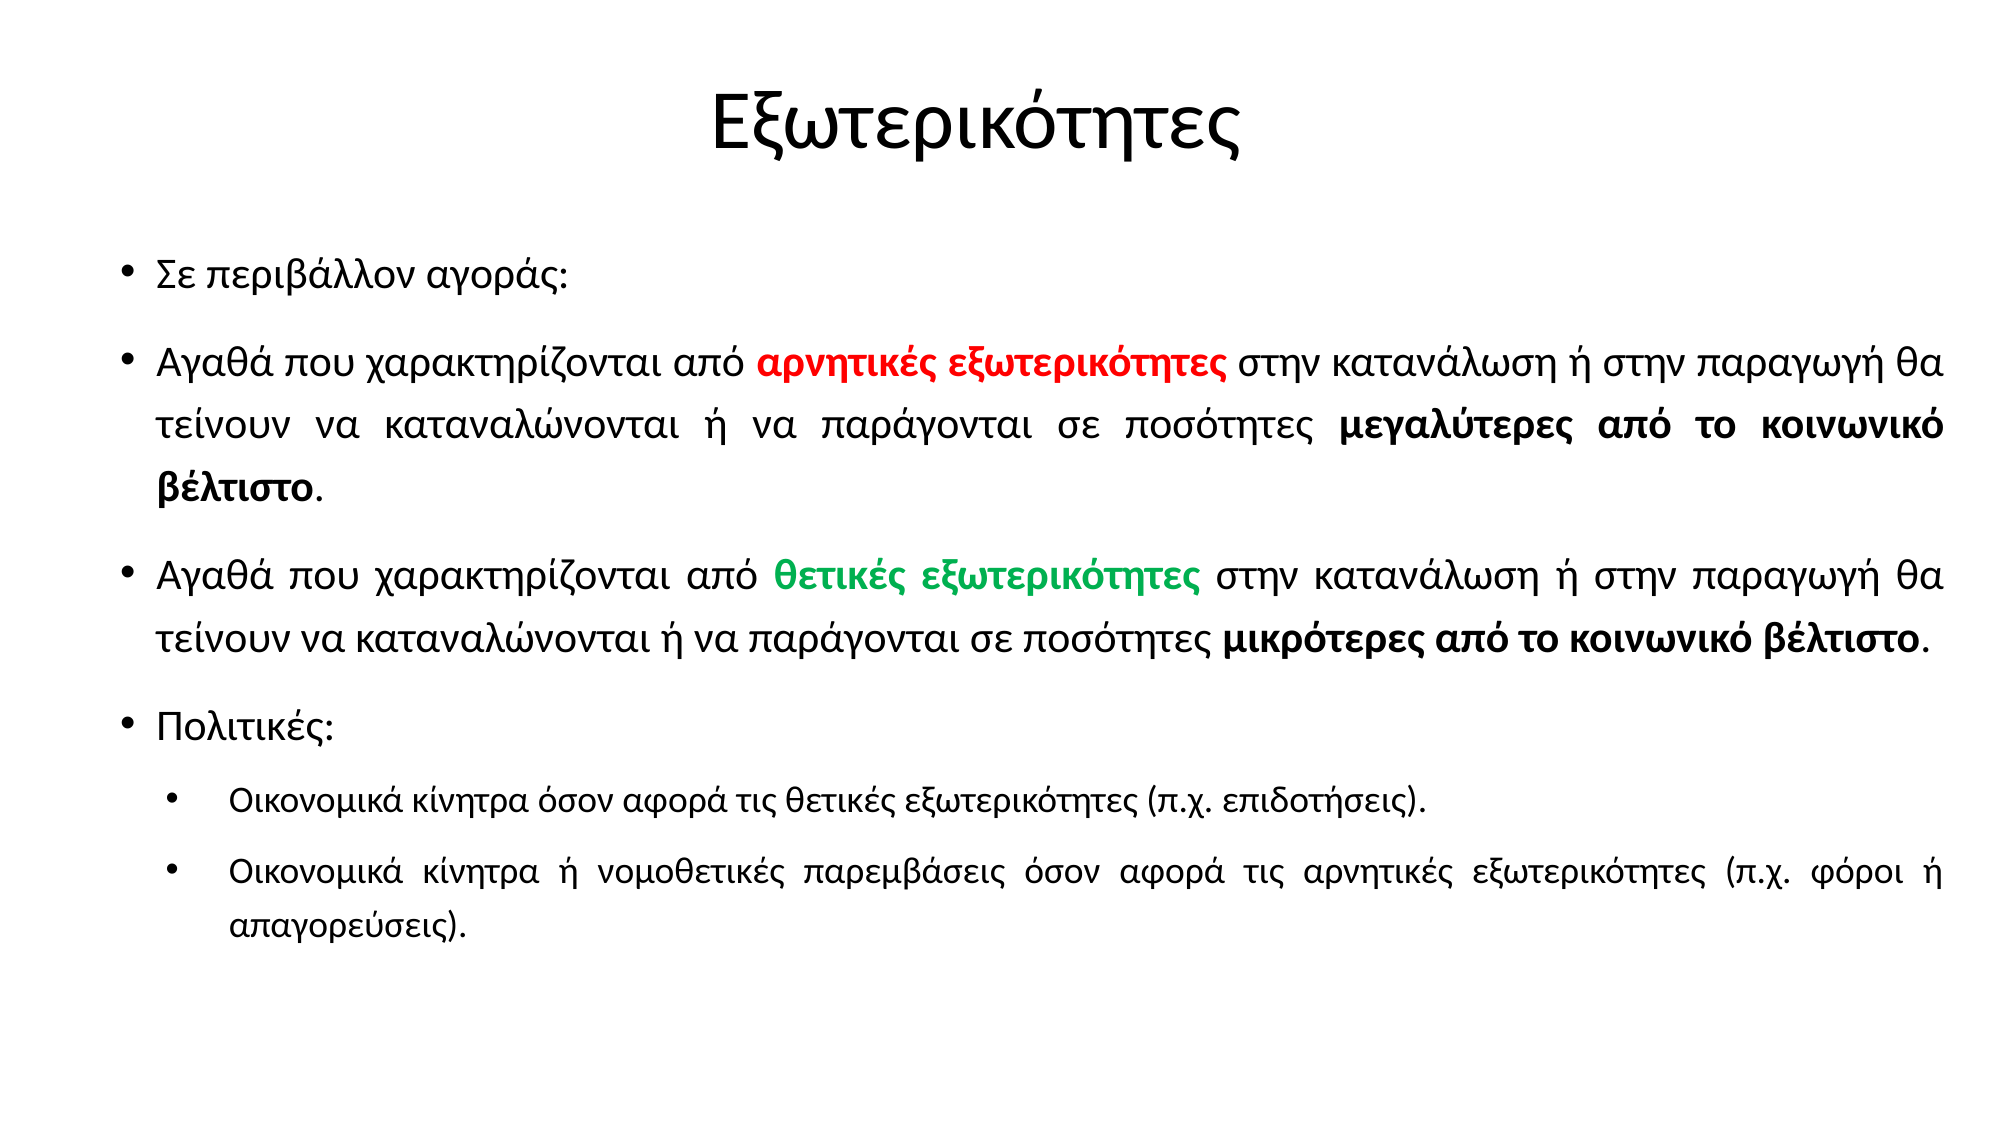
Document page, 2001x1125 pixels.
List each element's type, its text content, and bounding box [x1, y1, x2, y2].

title Εξωτερικότητες [287, 67, 1665, 175]
list Σε περιβάλλον αγοράς: Αγαθά που χαρακτηρίζονται από αρνητικές εξωτερικότητες στην κατανάλωση ή στην παραγωγή θα τείνουν να καταναλώνονται ή να παράγονται σε ποσότητες μεγαλύτερες από το κοινωνικό βέλτιστο. Αγαθά που χαρακτηρίζονται από θετικές εξωτερικότητες στην κατανάλωση ή στην παραγωγή θα τείνουν να καταναλώνονται ή να παράγονται σε ποσότητες μικρότερες από το κοινωνικό βέλτιστο. Πολιτικές: Οικονομικά κίνητρα όσον αφορά τις θετικές εξωτερικότητες (π.χ. επιδοτήσεις). Οικονομικά κίνητρα ή νομοθετικές παρεμβάσεις όσον αφορά τις αρνητικές εξωτερικότητες (π.χ. φόροι ή απαγορεύσεις). [105, 226, 1960, 1013]
